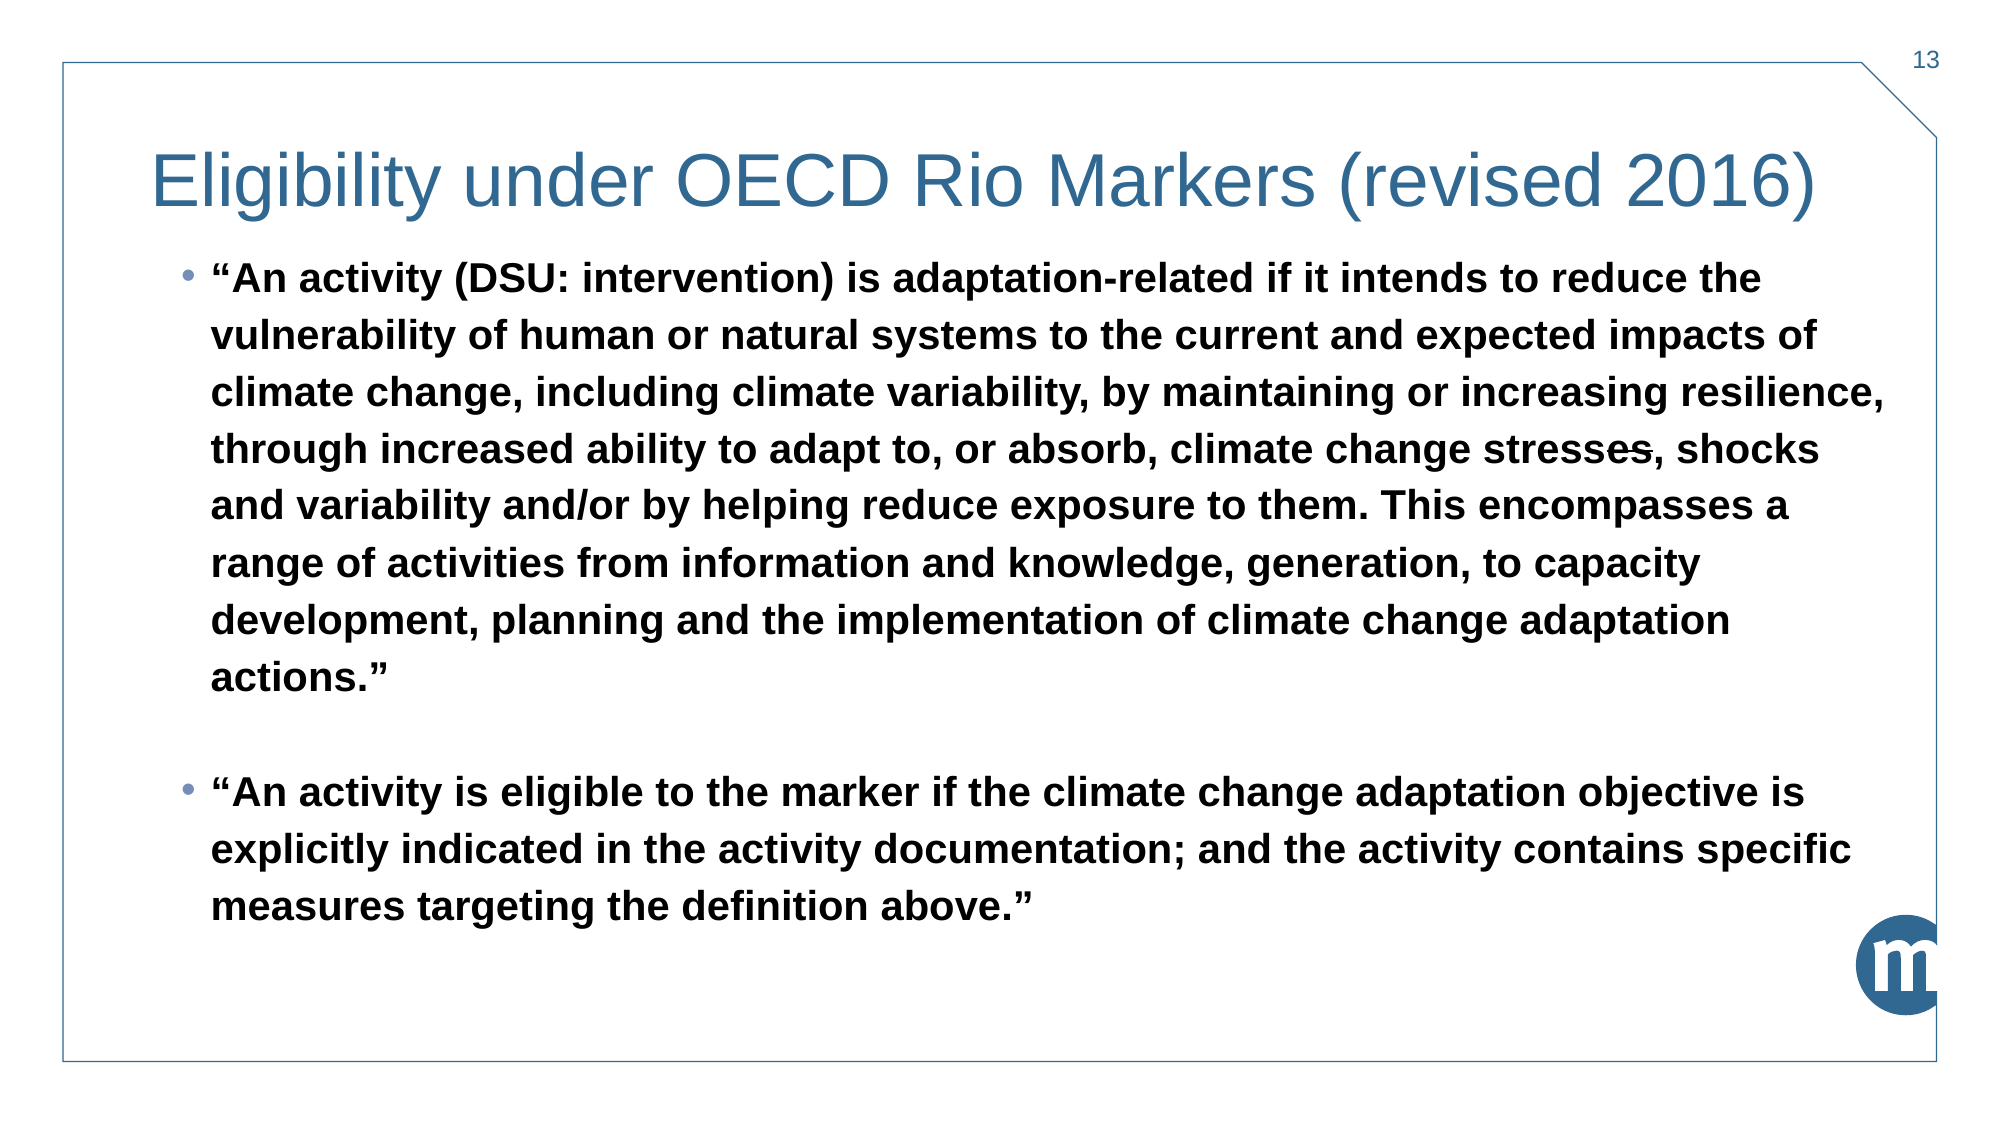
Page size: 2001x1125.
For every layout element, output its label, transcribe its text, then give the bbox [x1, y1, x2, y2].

slide_number 13 [1862, 28, 1941, 89]
text_box “An activity (DSU: intervention) is adaptation-related if it intends to reduce the vulnerability of human or natural systems to the current and expected impacts of climate change, including climate variability, by maintaining or increasing resilience, through increased ability to adapt to, or absorb, climate change stresses, shocks and variability and/or by helping reduce exposure to them. This encompasses a range of activities from information and knowledge, generation, to capacity development, planning and the implementation of climate change adaptation actions.” “An activity is eligible to the marker if the climate change adaptation objective is explicitly indicated in the activity documentation; and the activity contains specific measures targeting the definition above.” [181, 243, 1894, 894]
title Eligibility under OECD Rio Markers (revised 2016) [150, 115, 1864, 222]
